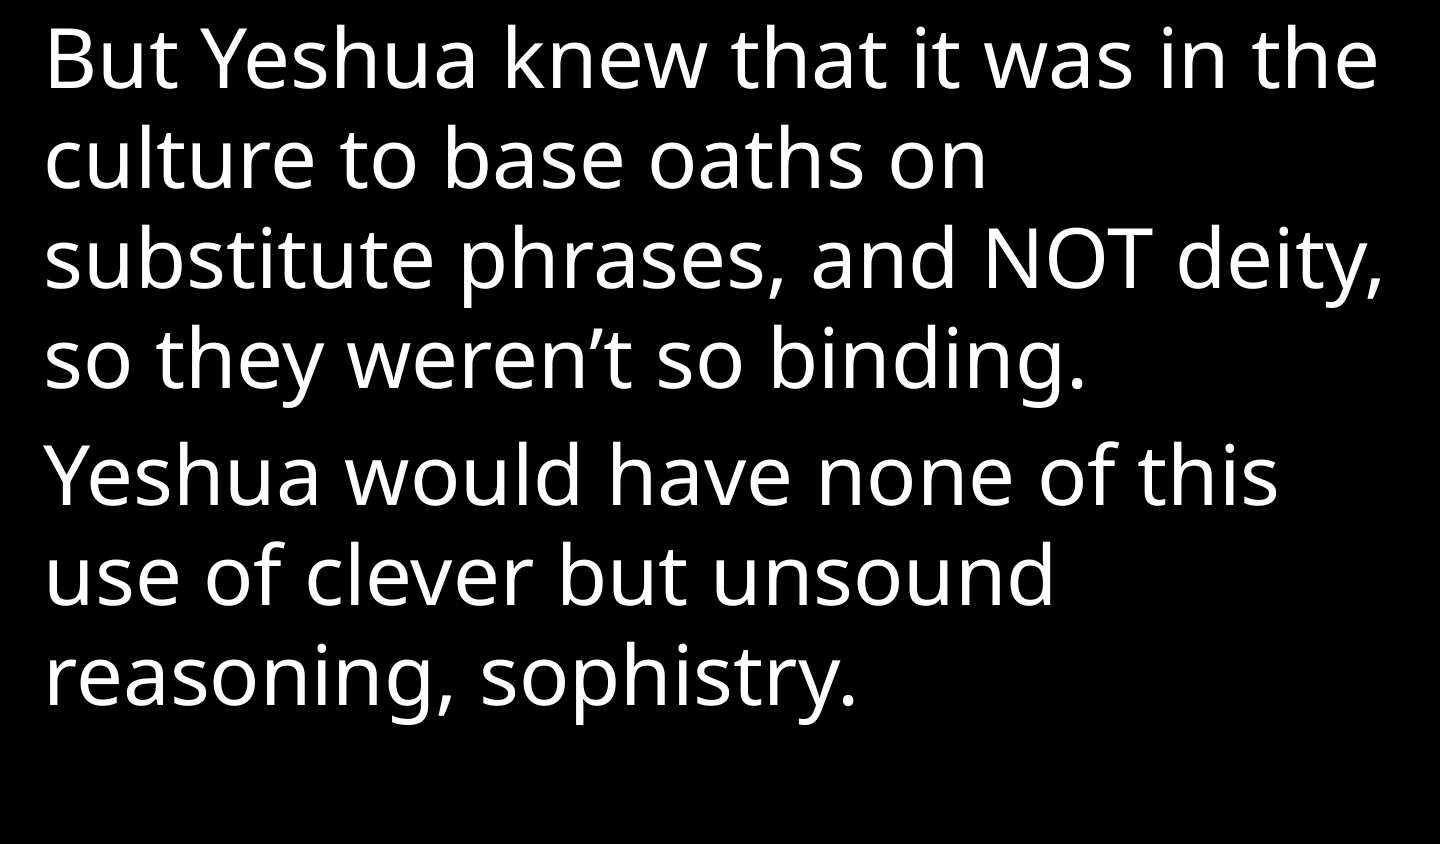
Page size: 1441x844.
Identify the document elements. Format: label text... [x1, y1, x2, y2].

subtitle But Yeshua knew that it was in the culture to base oaths on substitute phrases, and NOT deity, so they weren’t so binding. Yeshua would have none of this use of clever but unsound reasoning, sophistry. [32, 0, 1408, 844]
